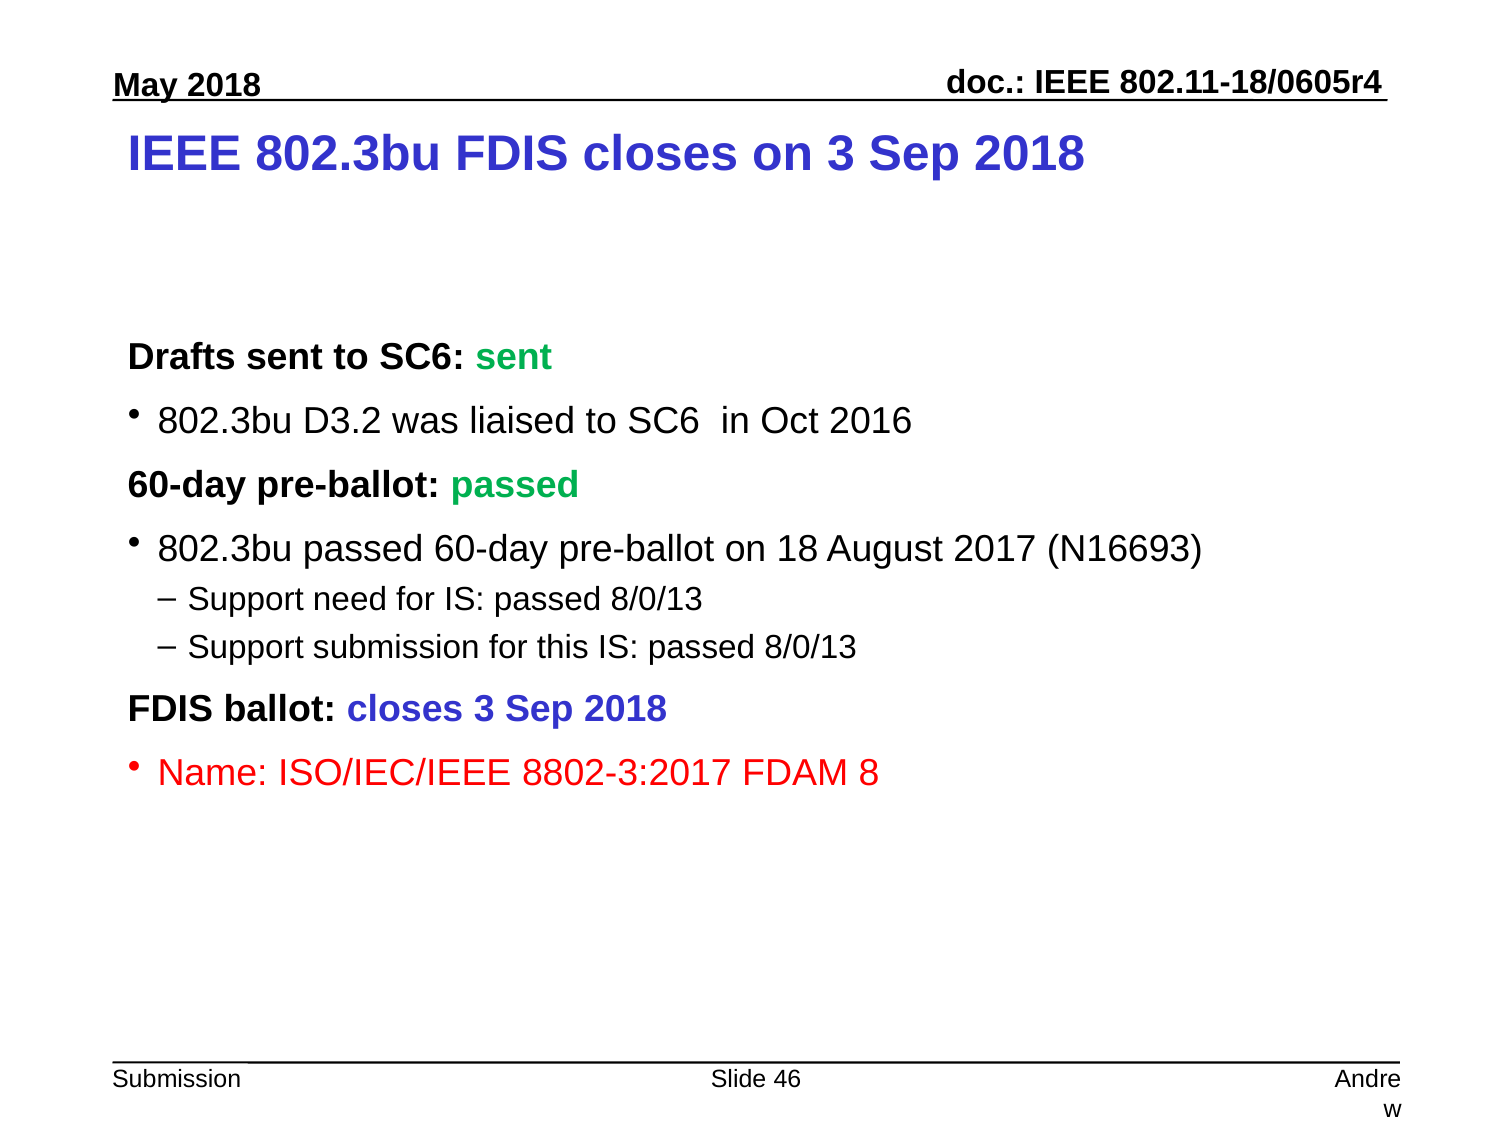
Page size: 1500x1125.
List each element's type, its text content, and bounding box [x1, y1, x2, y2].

slide_number Slide 46 [709, 1061, 803, 1093]
title IEEE 802.3bu FDIS closes on 3 Sep 2018 [112, 112, 1388, 288]
list Drafts sent to SC6: sent 802.3bu D3.2 was liaised to SC6 in Oct 2016 60-day pre-ballot: passed 802.3bu passed 60-day pre-ballot on 18 August 2017 (N16693) Support need for IS: passed 8/0/13 Support submission for this IS: passed 8/0/13 FDIS ballot: closes 3 Sep 2018 Name: ISO/IEC/IEEE 8802-3:2017 FDAM 8 [112, 324, 1388, 1000]
footer Andrew Myles, Cisco [1320, 1061, 1402, 1093]
